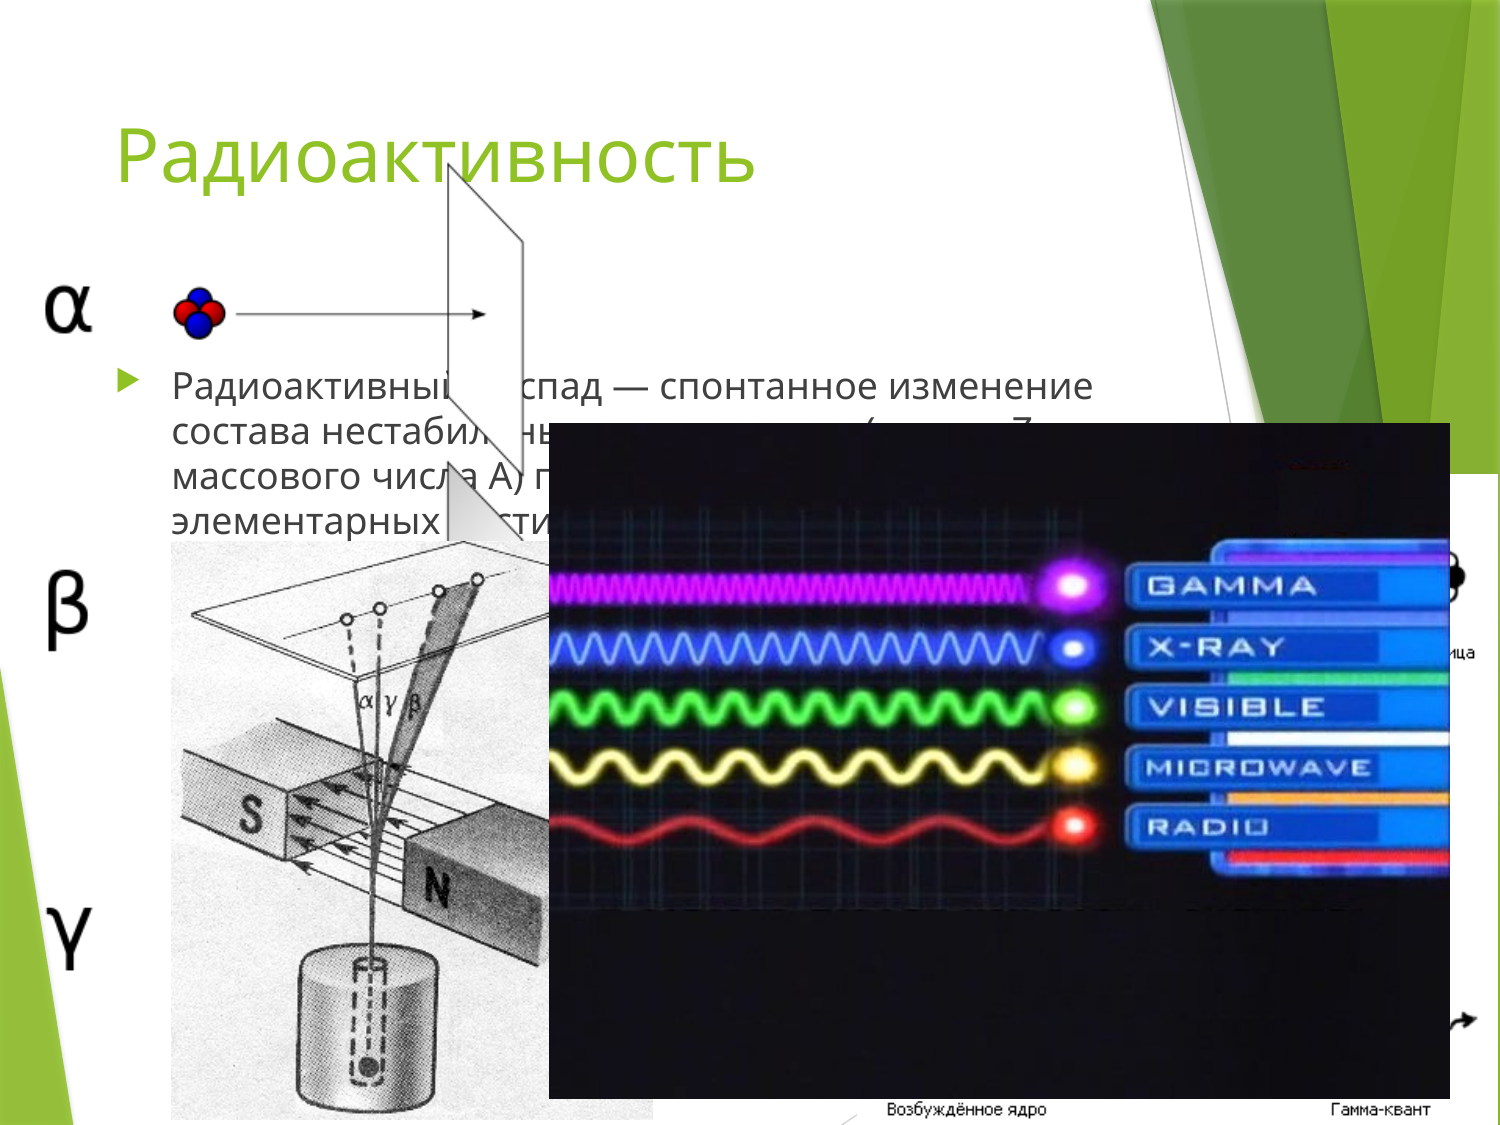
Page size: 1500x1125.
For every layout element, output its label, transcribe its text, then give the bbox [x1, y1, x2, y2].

picture [40, 160, 1499, 1125]
title Радиоактивность [99, 99, 1142, 317]
list Радиоактивный распад — спонтанное изменение состава нестабильных атомных ядер (заряда Z, массового числа A) путём испускания элементарных частиц или ядерных фрагментов. [756, 354, 1142, 422]
